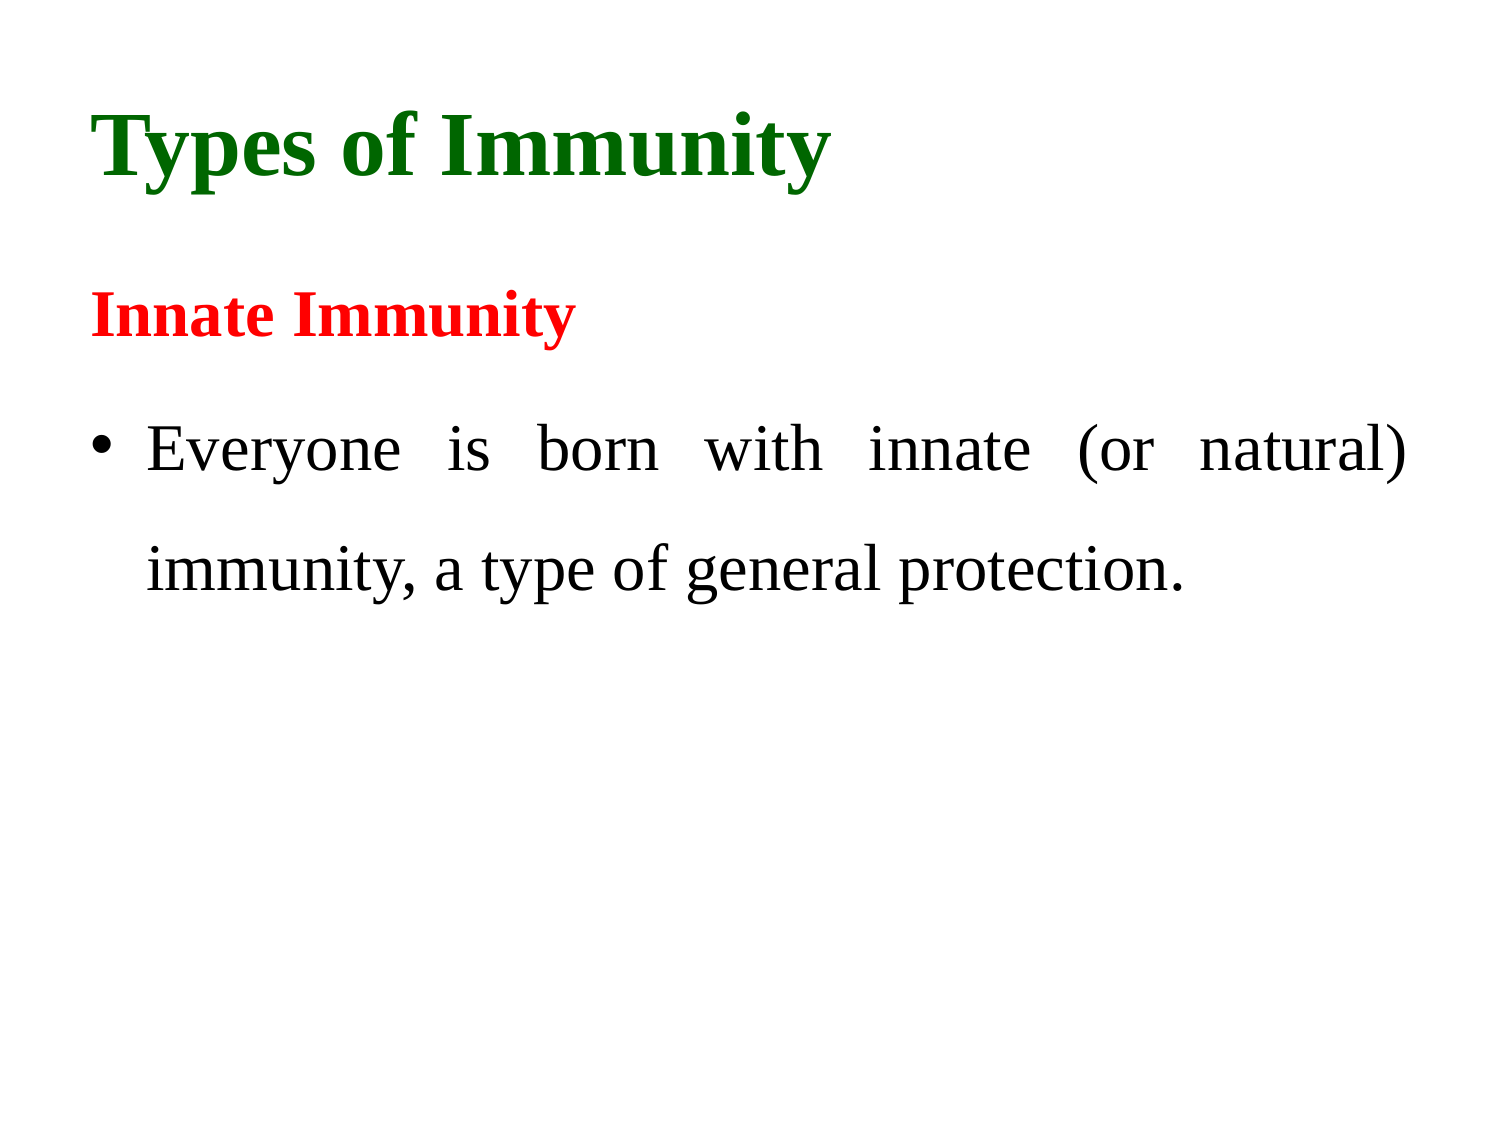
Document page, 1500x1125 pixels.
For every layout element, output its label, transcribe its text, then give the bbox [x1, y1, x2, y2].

list Innate Immunity Everyone is born with innate (or natural) immunity, a type of general protection. [75, 262, 1425, 1005]
title Types of Immunity [75, 45, 1425, 233]
